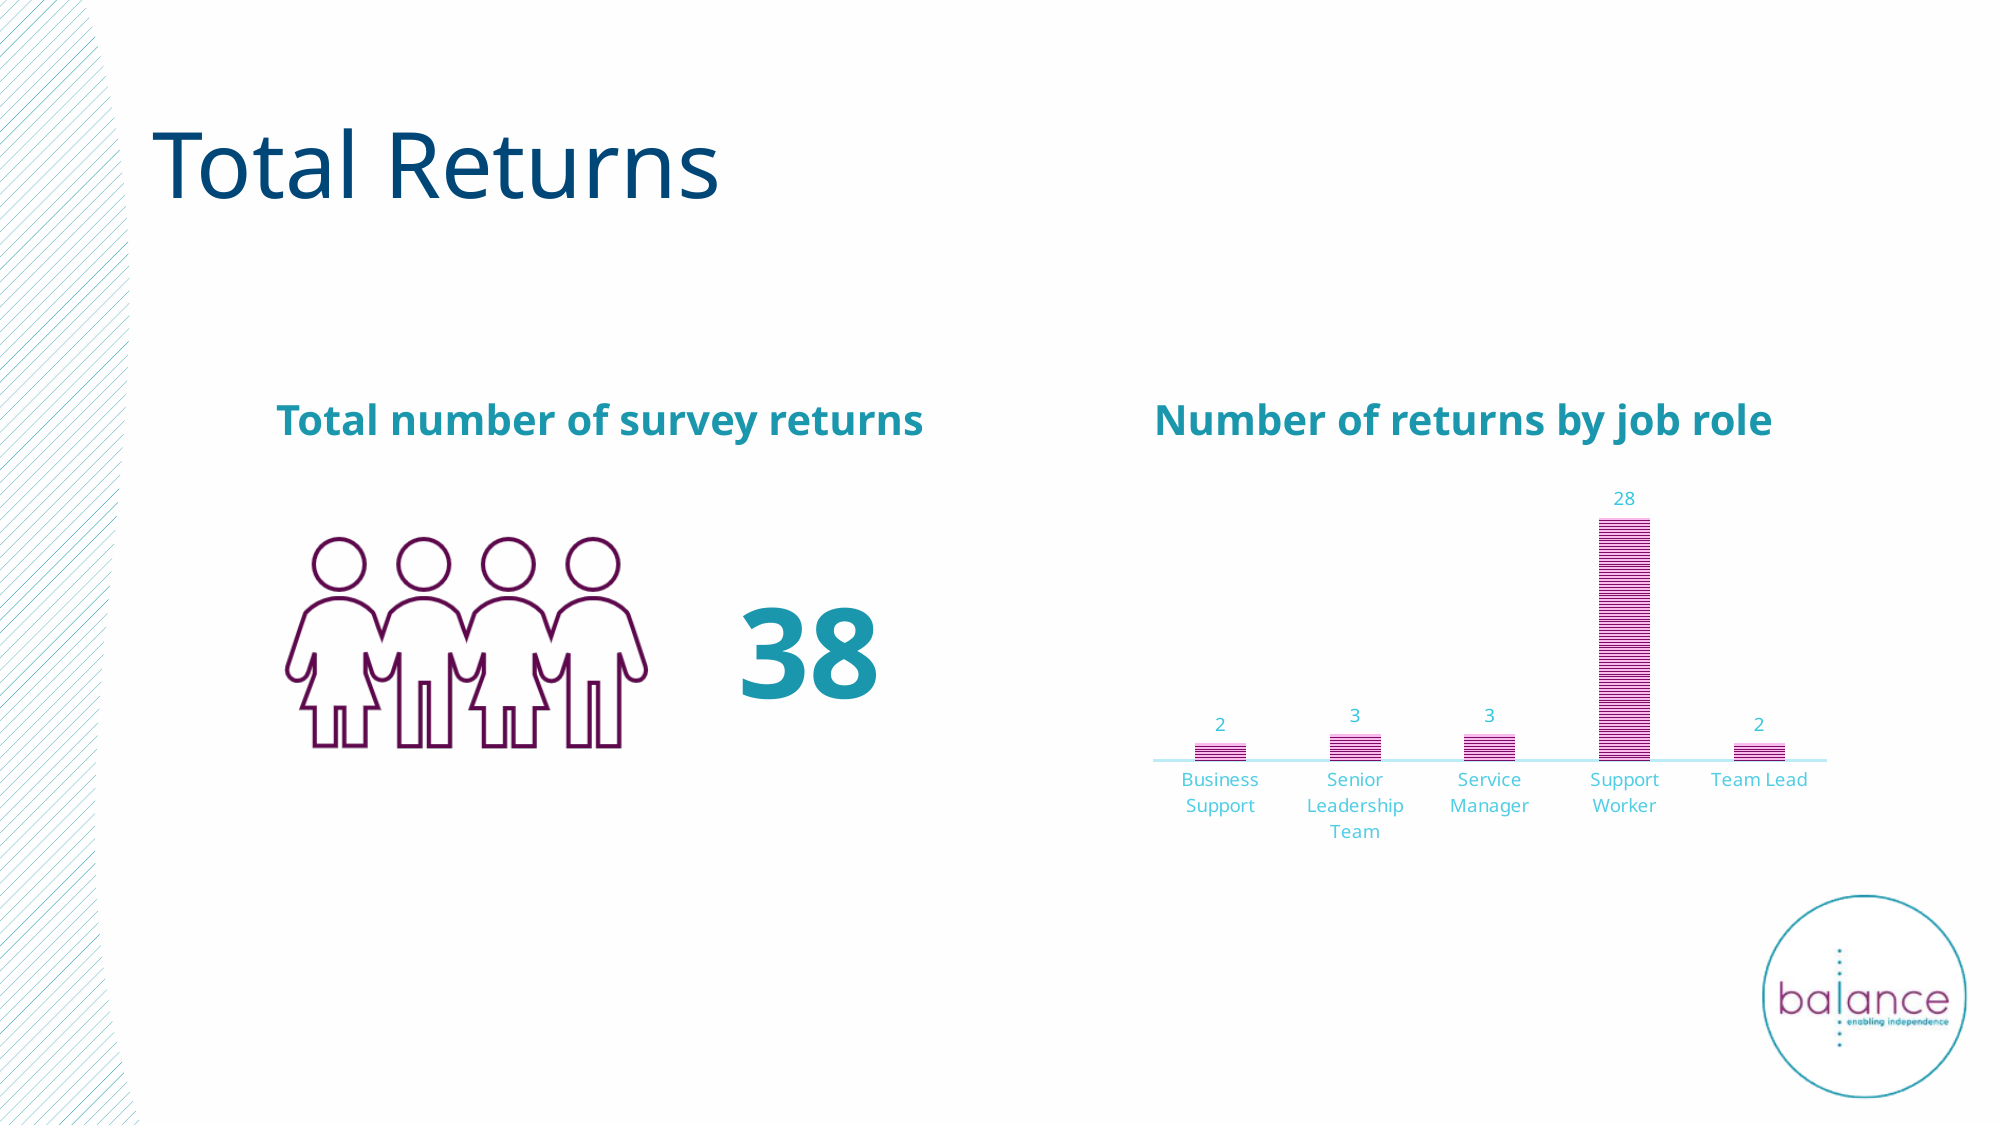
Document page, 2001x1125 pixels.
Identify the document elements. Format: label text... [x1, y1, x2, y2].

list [260, 445, 667, 852]
title Total Returns [137, 59, 1863, 278]
text_box 38 [723, 565, 927, 731]
chart [1138, 485, 1842, 852]
text_box Number of returns by job role [1138, 385, 1794, 451]
picture [1746, 885, 1979, 1103]
text_box Total number of survey returns [261, 386, 944, 451]
